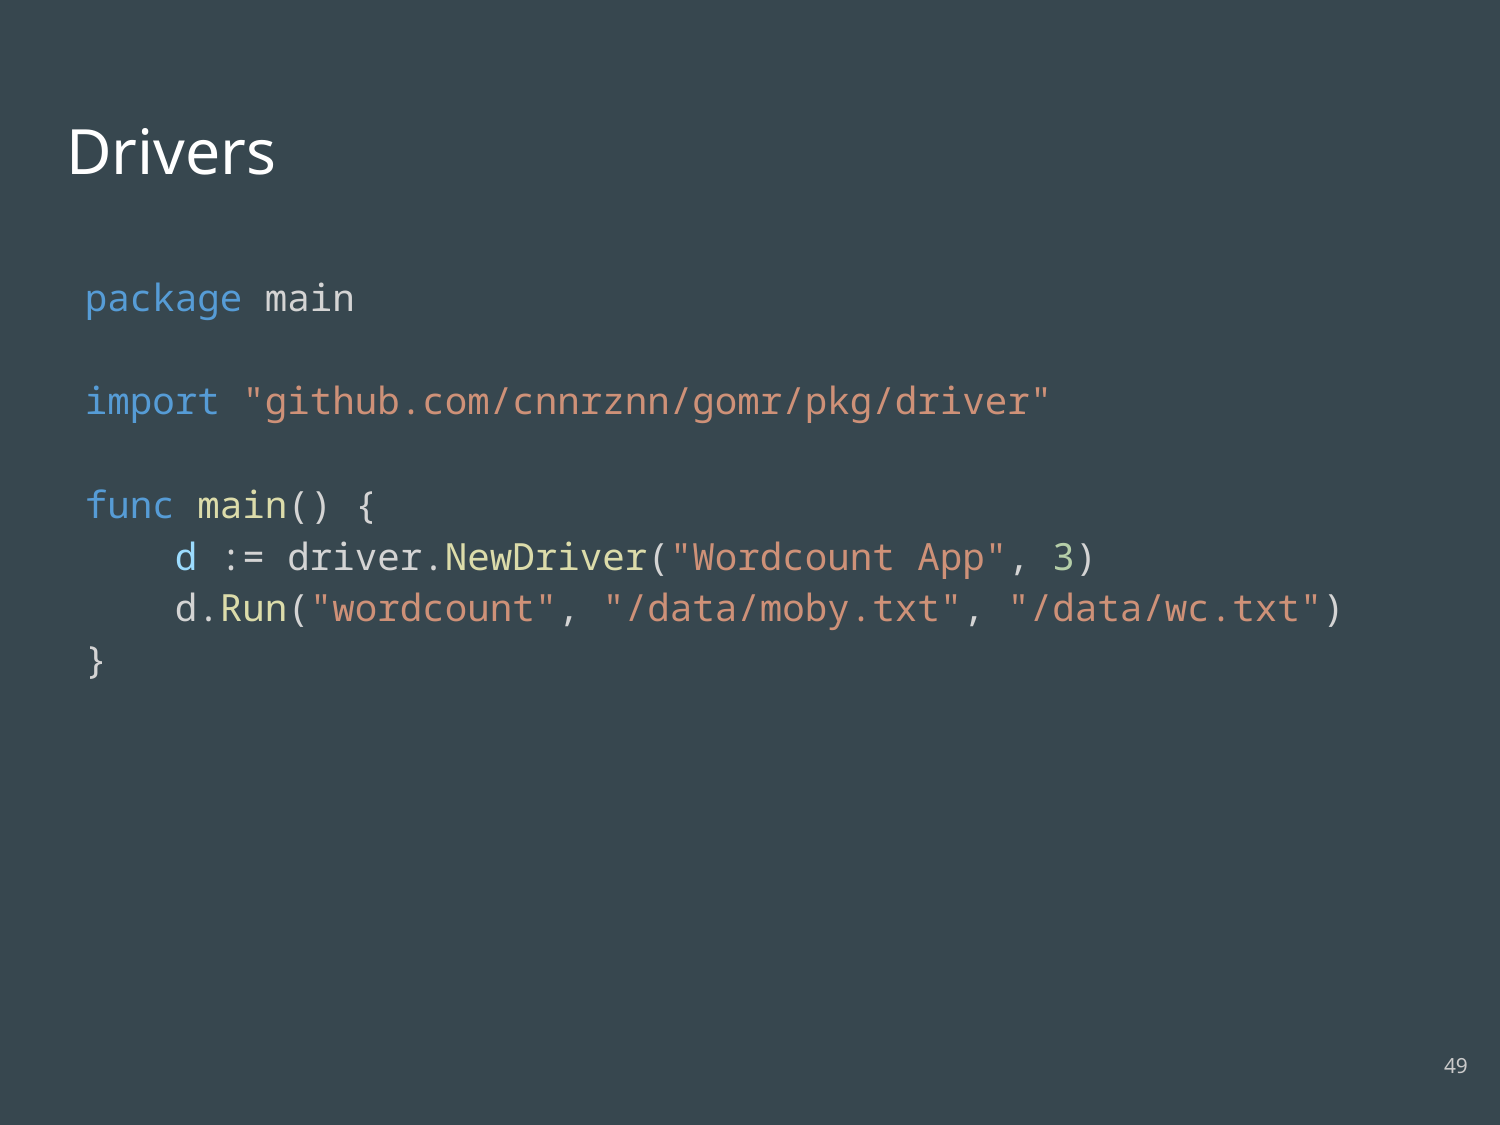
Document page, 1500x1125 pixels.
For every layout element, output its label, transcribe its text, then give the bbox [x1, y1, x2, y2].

slide_number 49 [1392, 1023, 1483, 1110]
title Drivers [51, 97, 1449, 223]
list package main import "github.com/cnnrznn/gomr/pkg/driver" func main() { d := driver.NewDriver("Wordcount App", 3) d.Run("wordcount", "/data/moby.txt", "/data/wc.txt") } [51, 252, 1449, 1000]
